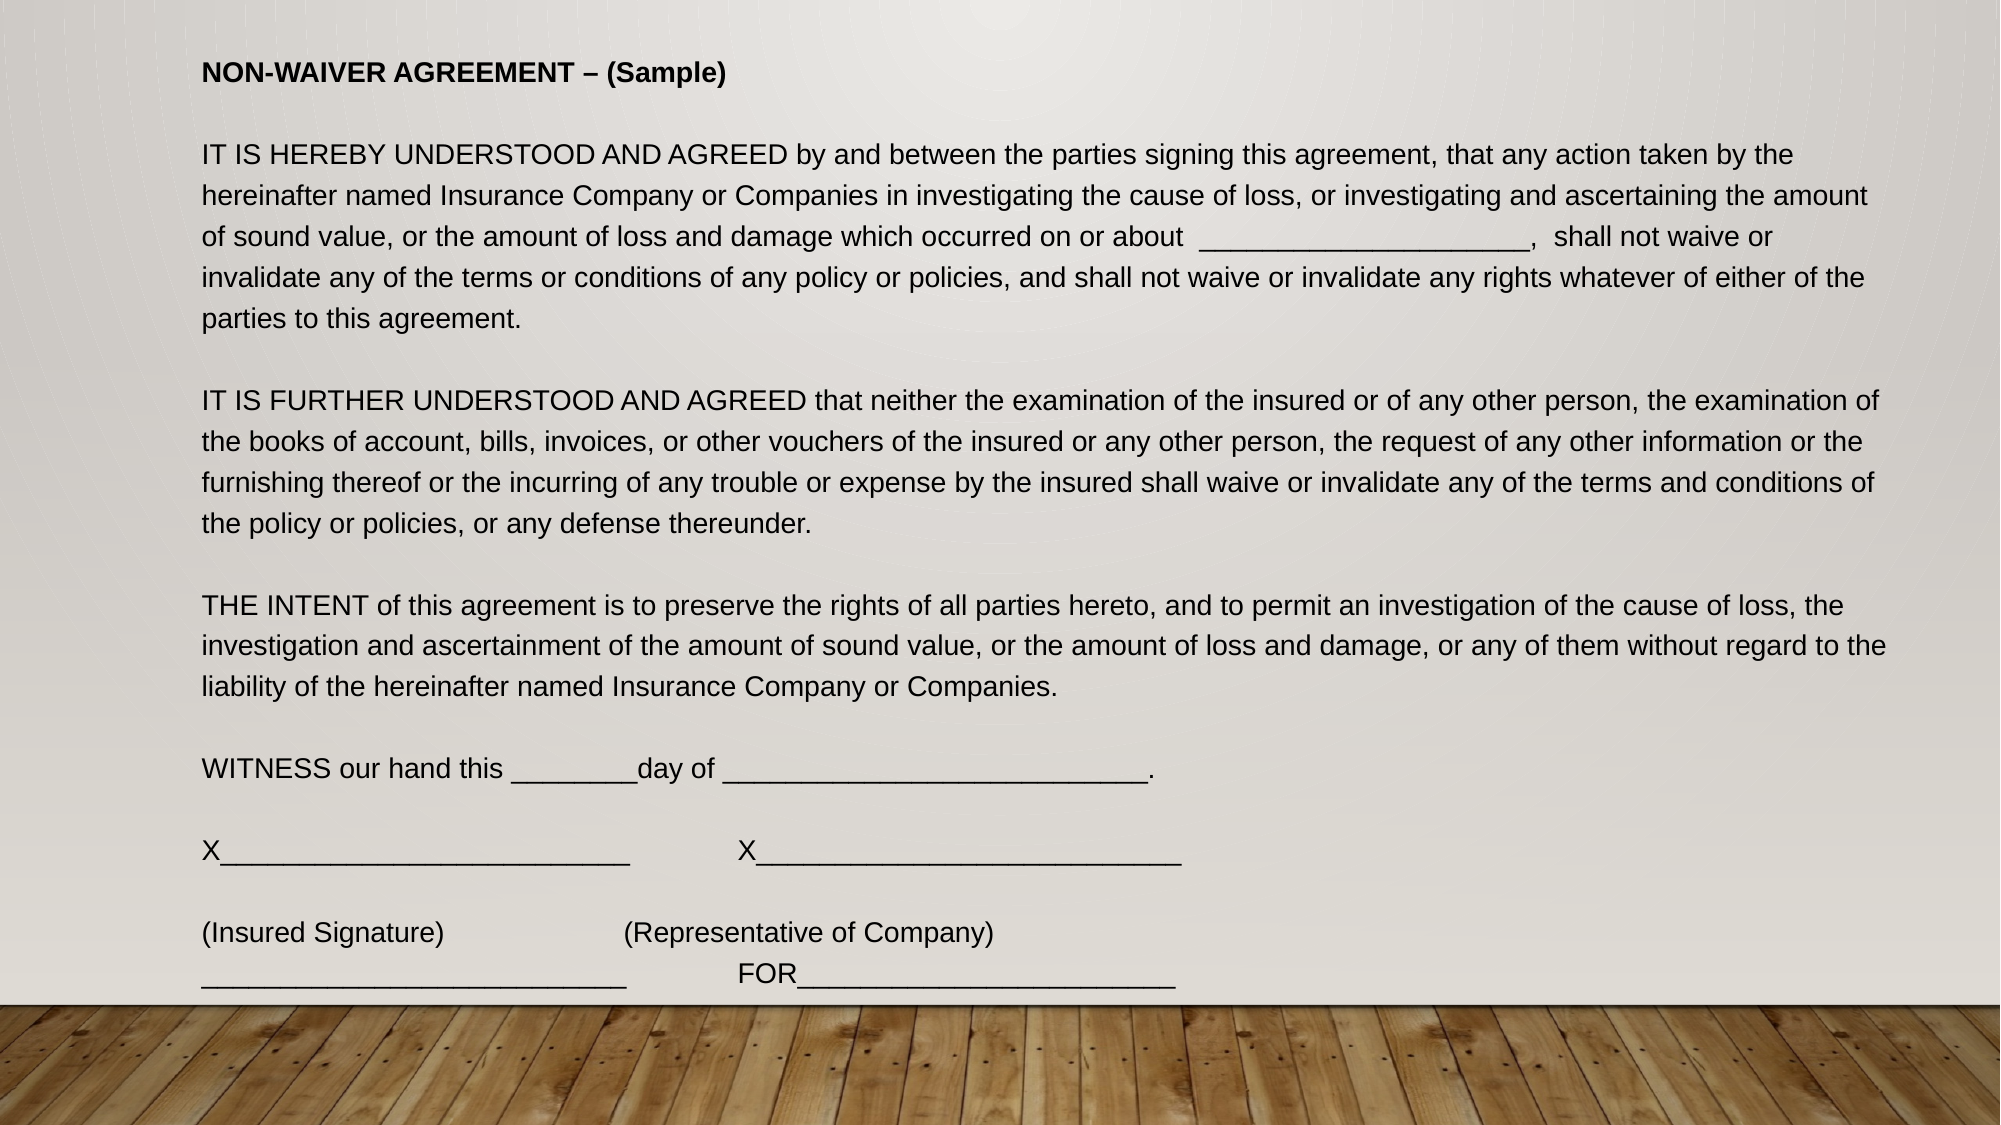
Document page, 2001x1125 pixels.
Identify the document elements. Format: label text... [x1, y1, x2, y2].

list NON-WAIVER AGREEMENT – (Sample) IT IS HEREBY UNDERSTOOD AND AGREED by and between the parties signing this agreement, that any action taken by the hereinafter named Insurance Company or Companies in investigating the cause of loss, or investigating and ascertaining the amount of sound value, or the amount of loss and damage which occurred on or about _____________________, shall not waive or invalidate any of the terms or conditions of any policy or policies, and shall not waive or invalidate any rights whatever of either of the parties to this agreement. IT IS FURTHER UNDERSTOOD AND AGREED that neither the examination of the insured or of any other person, the examination of the books of account, bills, invoices, or other vouchers of the insured or any other person, the request of any other information or the furnishing thereof or the incurring of any trouble or expense by the insured shall waive or invalidate any of the terms and conditions of the policy or policies, or any defense thereunder. THE INTENT of this agreement is to preserve the rights of all parties hereto, and to permit an investigation of the cause of loss, the investigation and ascertainment of the amount of sound value, or the amount of loss and damage, or any of them without regard to the liability of the hereinafter named Insurance Company or Companies. WITNESS our hand this ________day of ___________________________. X__________________________ X___________________________ (Insured Signature) (Representative of Company) ___________________________ FOR________________________ [186, 40, 1912, 998]
picture [0, 1005, 2000, 1125]
